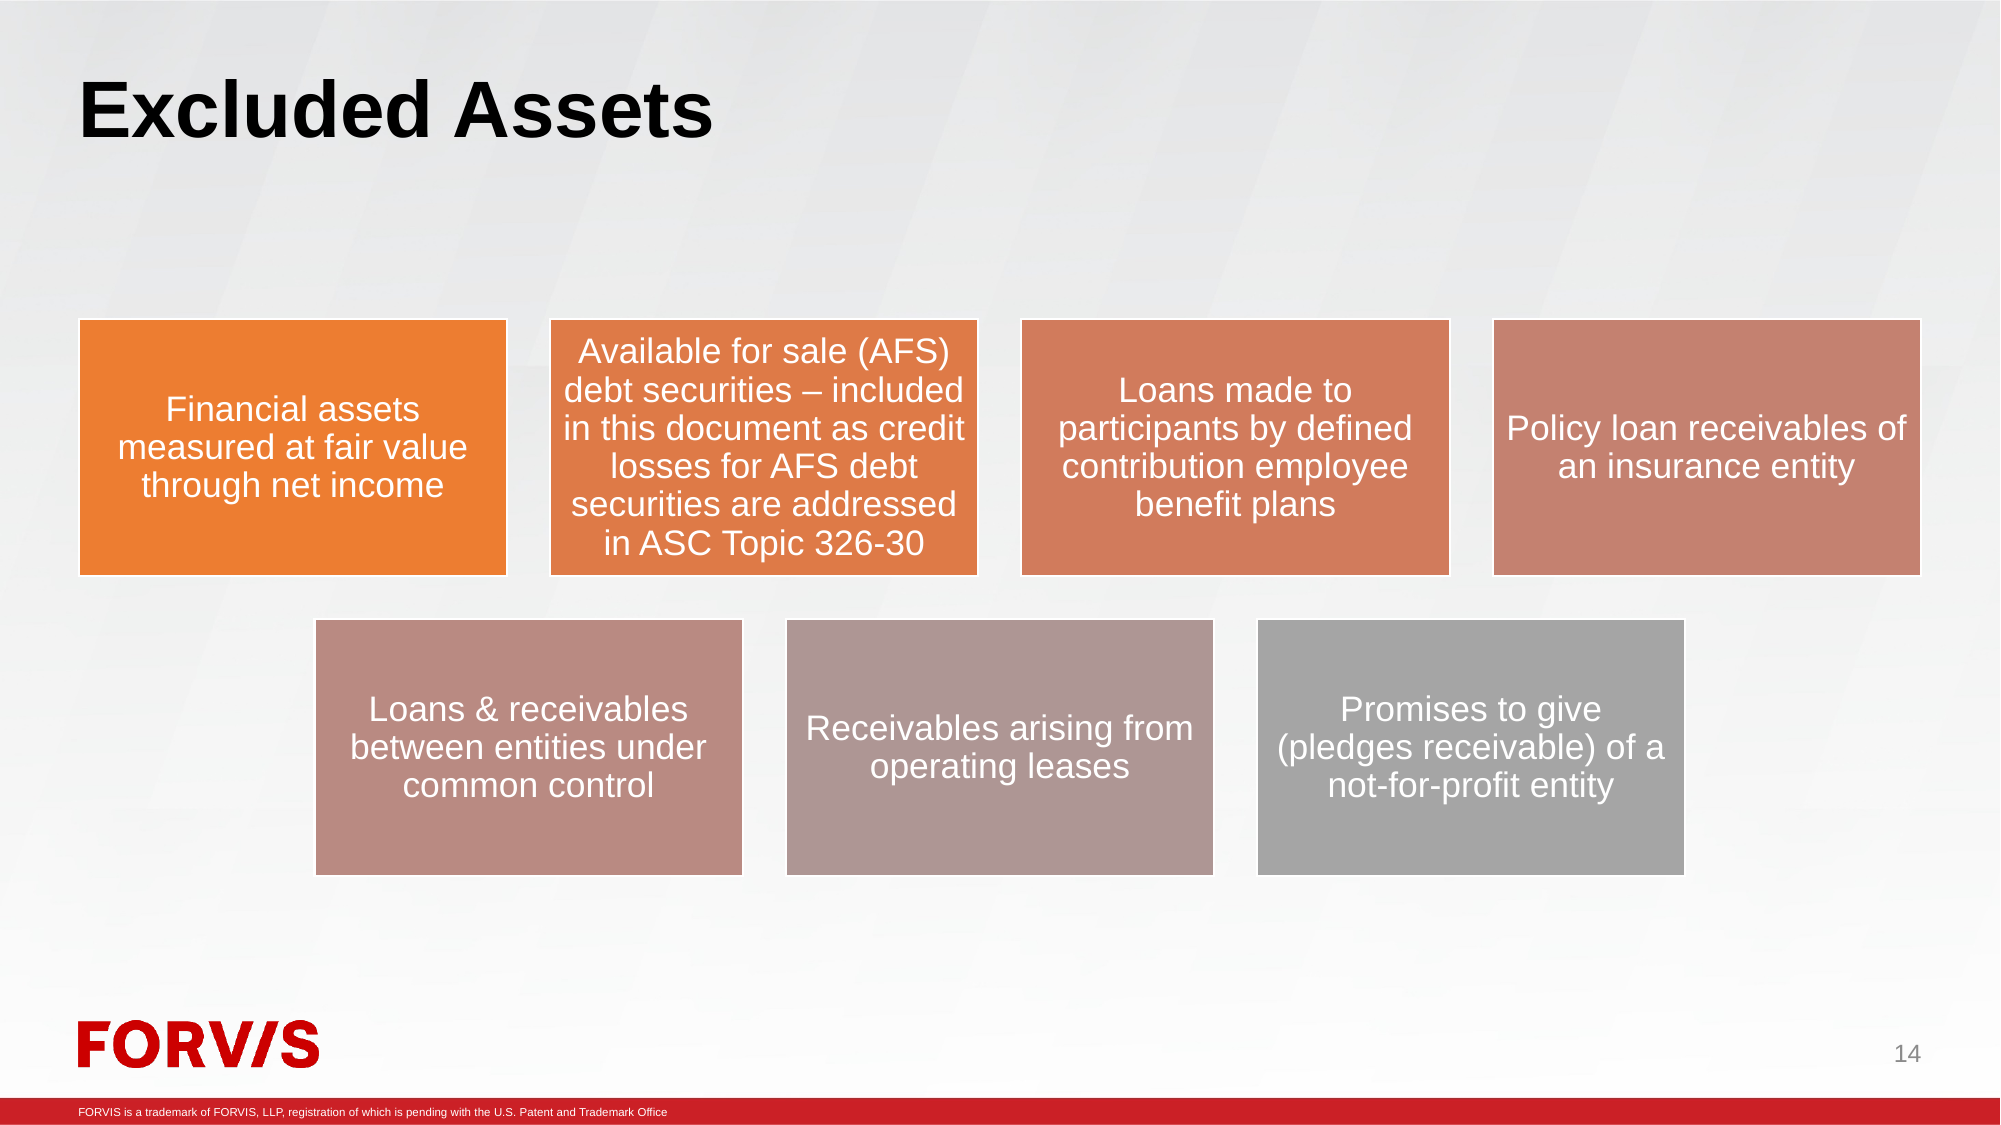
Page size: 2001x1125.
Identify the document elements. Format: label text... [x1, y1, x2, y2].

slide_number 14 [1471, 1046, 1922, 1068]
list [78, 205, 1922, 991]
title Excluded Assets [78, 60, 1922, 163]
picture [0, 0, 2000, 1125]
